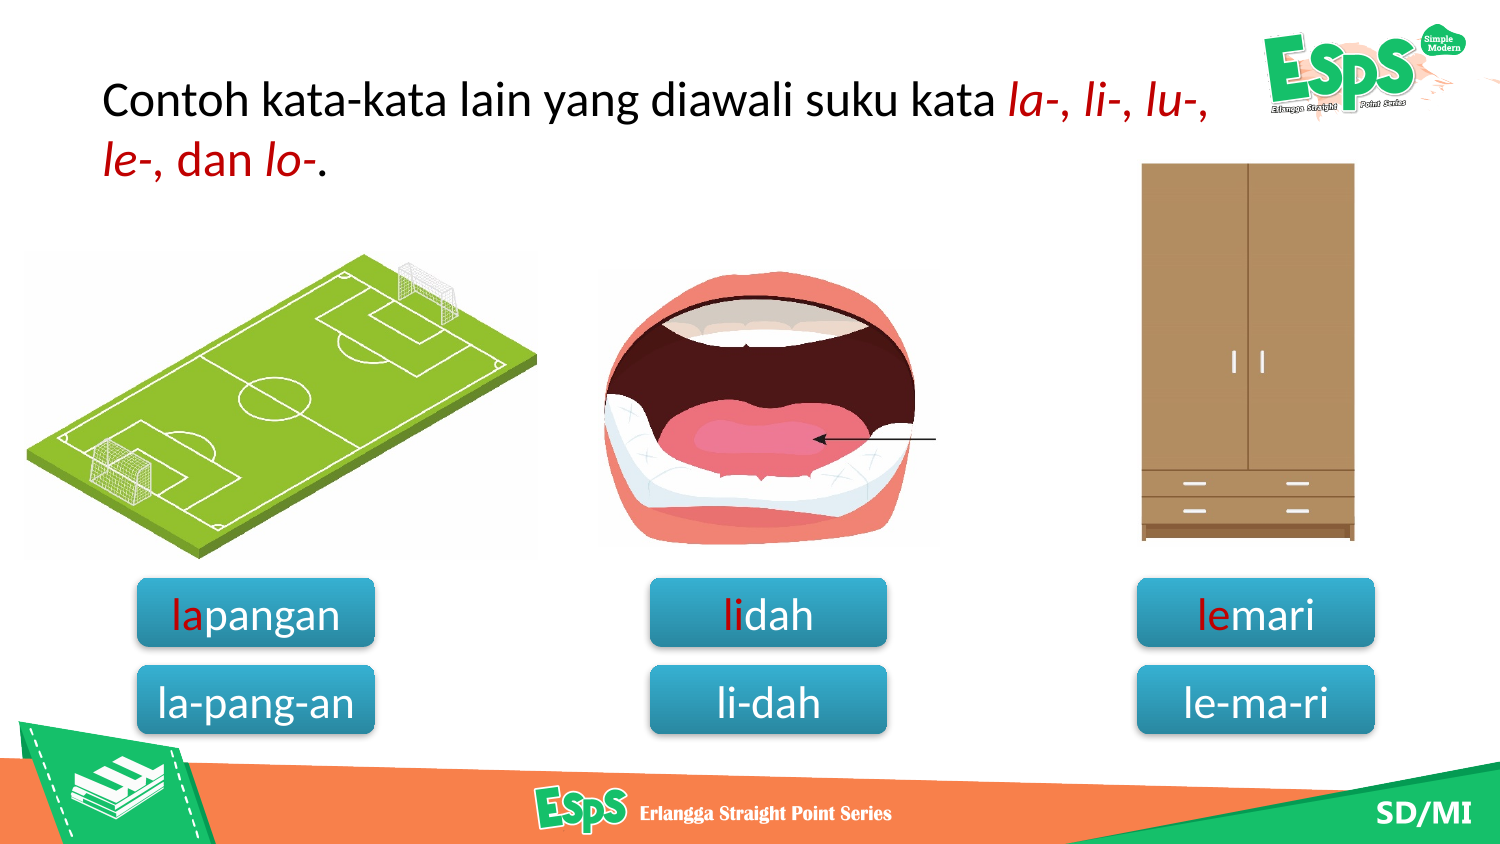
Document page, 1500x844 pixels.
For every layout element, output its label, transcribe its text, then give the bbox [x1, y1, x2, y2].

text_box le-ma-ri [1137, 665, 1375, 735]
picture [598, 269, 940, 548]
picture [1262, 24, 1500, 122]
picture [24, 250, 538, 560]
text_box lemari [1137, 577, 1375, 647]
picture [1137, 159, 1358, 548]
text_box Contoh kata-kata lain yang diawali suku kata la-, li-, lu-, le-, dan lo-. [87, 59, 1227, 194]
text_box la-pang-an [137, 665, 375, 735]
text_box lidah [649, 577, 888, 647]
picture [0, 704, 1500, 844]
text_box li-dah [649, 665, 888, 735]
text_box lapangan [137, 577, 375, 647]
